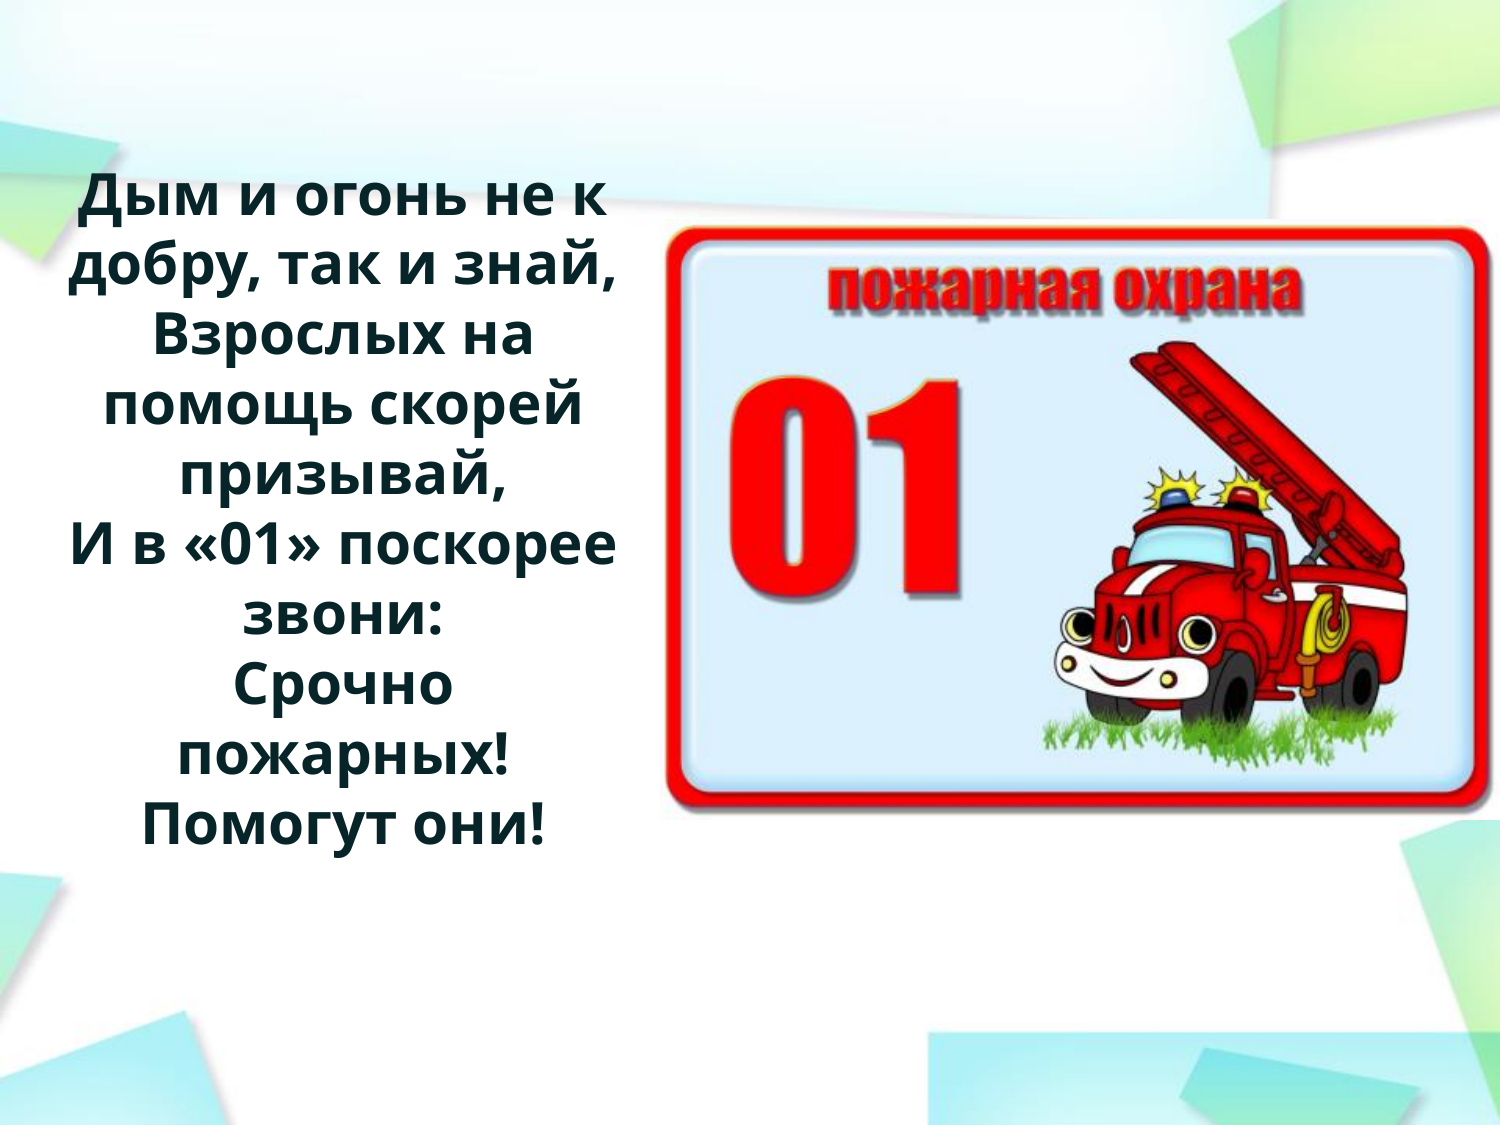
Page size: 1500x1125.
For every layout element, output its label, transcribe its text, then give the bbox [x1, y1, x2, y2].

list Дым и огонь не к добру, так и знай, Взрослых на помощь скорей призывай, И в «01» поскорее звони: Срочно пожарных! Помогут они! [53, 149, 634, 917]
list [659, 219, 1500, 820]
picture [0, 0, 1500, 1125]
